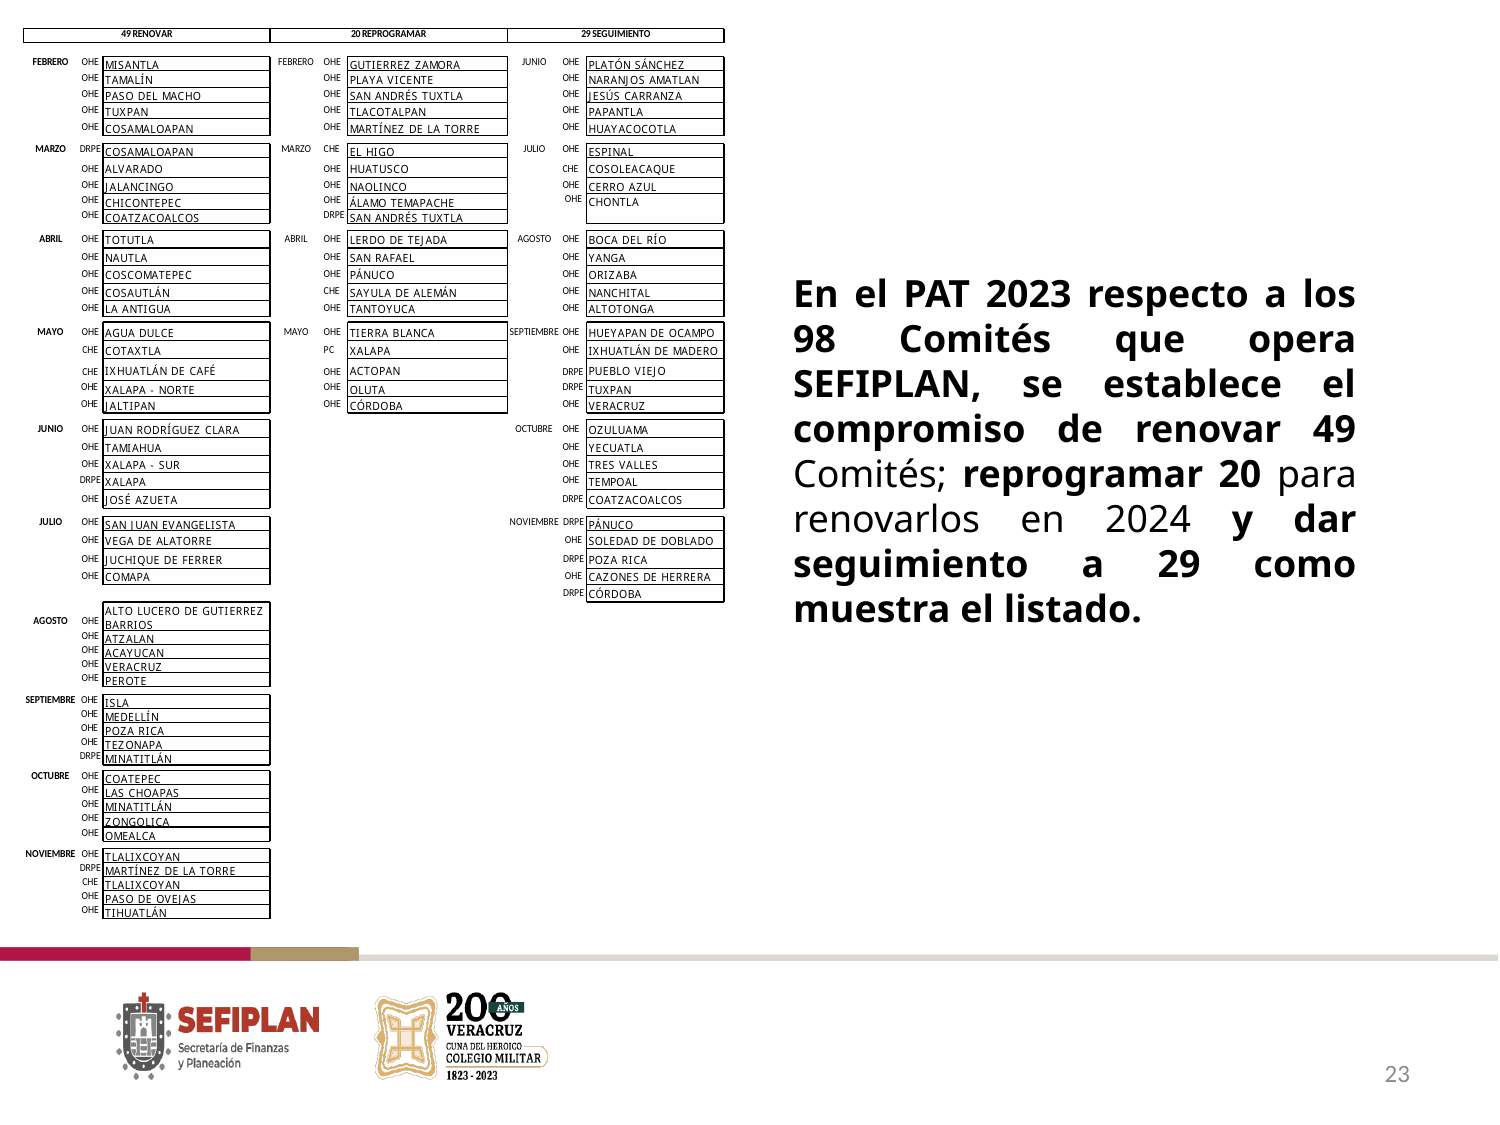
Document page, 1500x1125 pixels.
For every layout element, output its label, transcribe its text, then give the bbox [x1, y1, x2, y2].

picture [109, 985, 556, 1087]
picture [0, 27, 1498, 962]
text_box En el PAT 2023 respecto a los 98 Comités que opera SEFIPLAN, se establece el compromiso de renovar 49 Comités; reprogramar 20 para renovarlos en 2024 y dar seguimiento a 29 como muestra el listado. [778, 262, 1372, 638]
slide_number 23 [1074, 1042, 1425, 1103]
